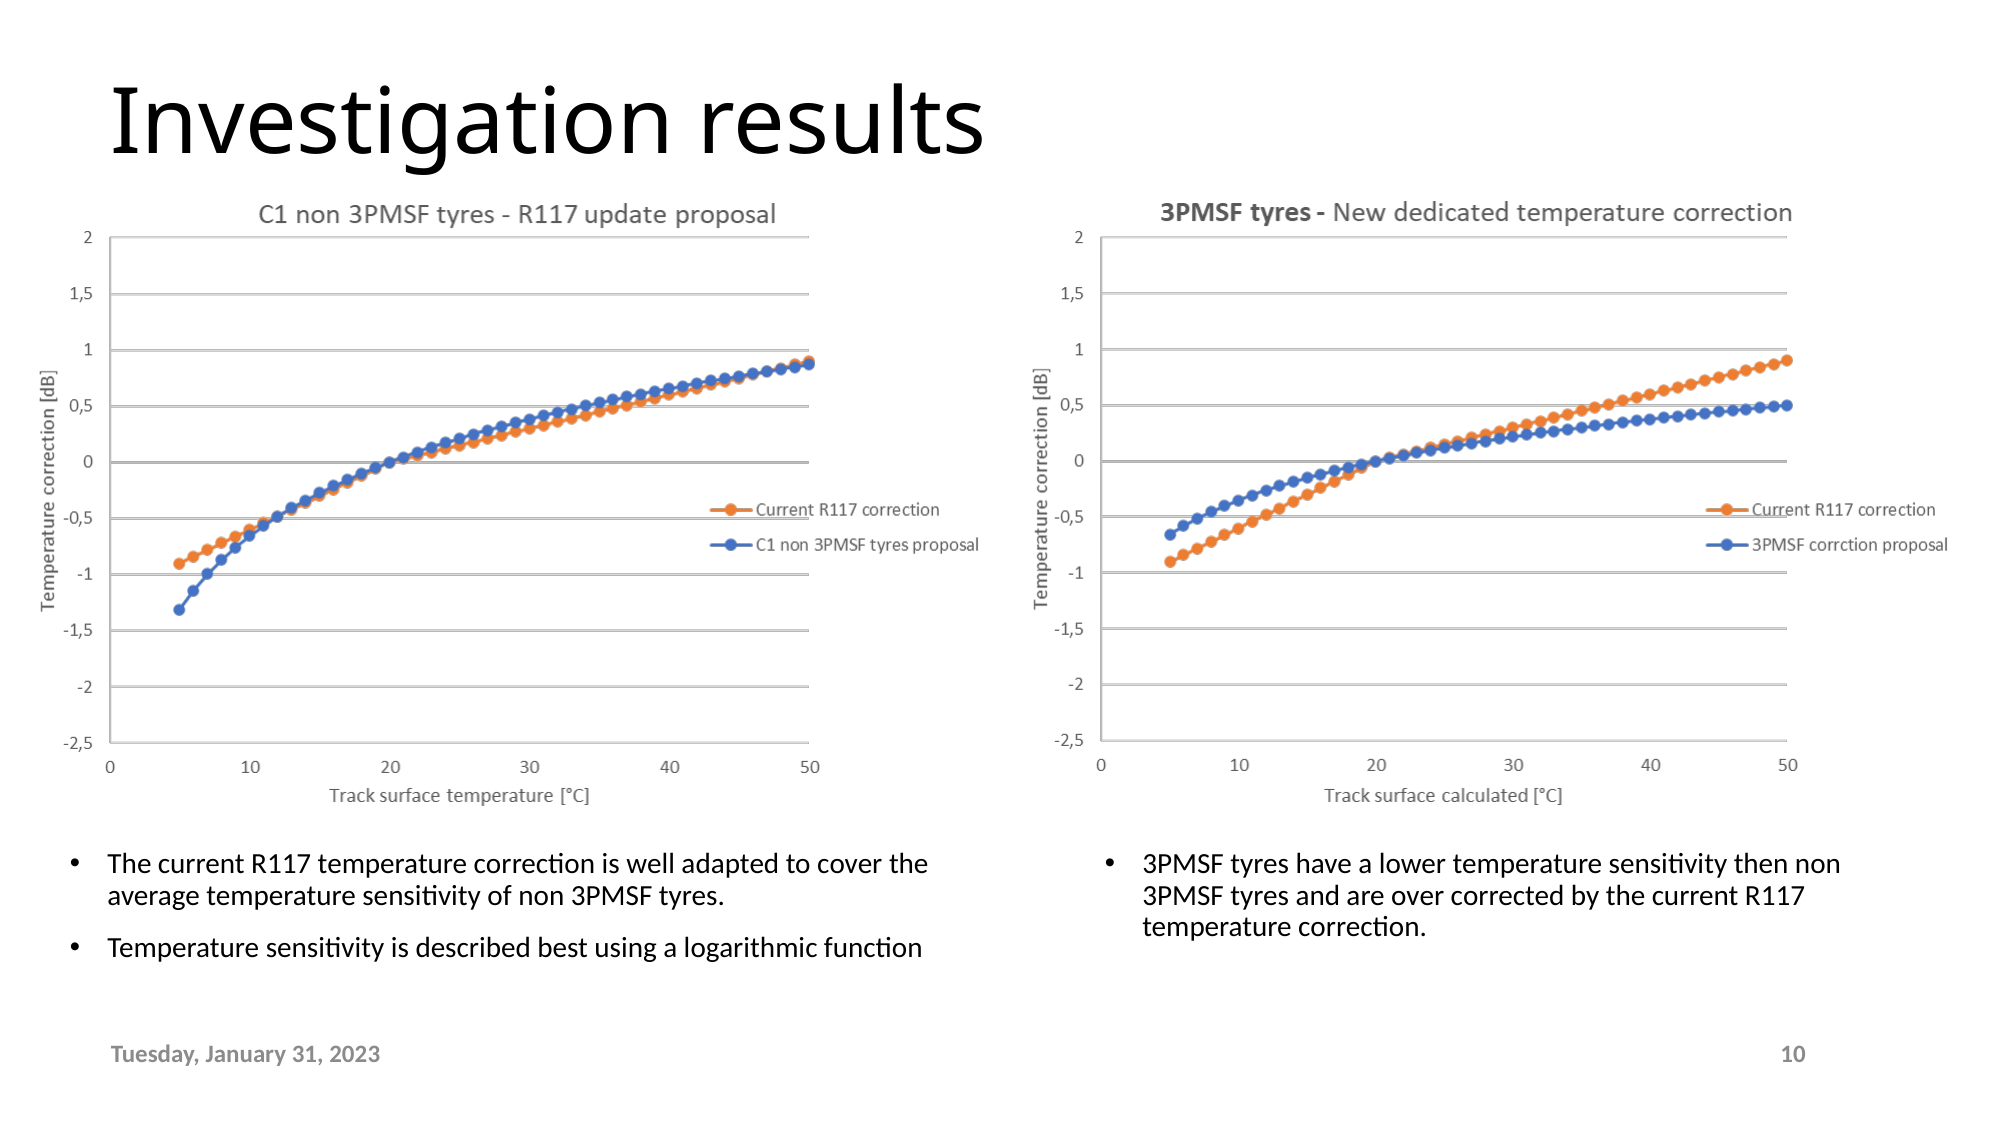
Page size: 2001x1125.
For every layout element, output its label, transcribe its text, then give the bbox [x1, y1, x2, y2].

list 3PMSF tyres have a lower temperature sensitivity then non 3PMSF tyres and are over corrected by the current R117 temperature correction. [1089, 840, 1859, 993]
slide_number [95, 1022, 546, 1083]
picture [30, 189, 1970, 811]
slide_number 10 [1370, 1022, 1821, 1083]
text_box The current R117 temperature correction is well adapted to cover the average temperature sensitivity of non 3PMSF tyres. Temperature sensitivity is described best using a logarithmic function [55, 840, 1000, 993]
title Investigation results [95, 57, 1821, 189]
